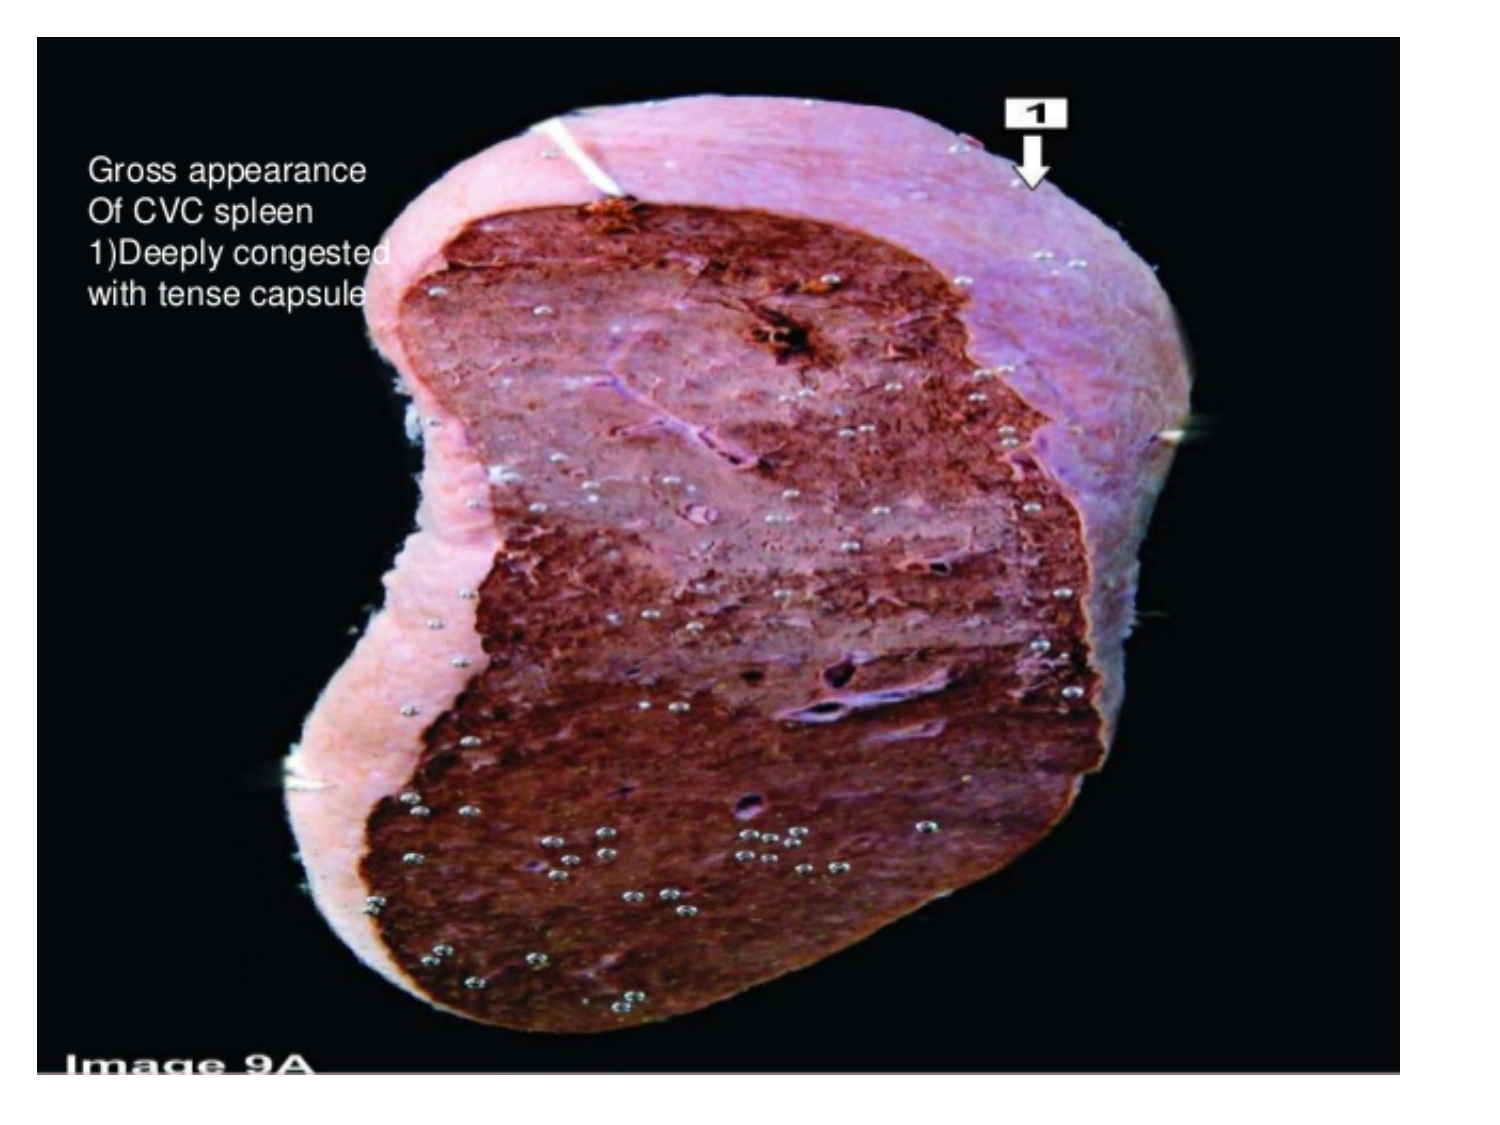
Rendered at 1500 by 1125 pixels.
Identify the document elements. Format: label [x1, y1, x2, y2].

picture [37, 37, 1401, 1076]
